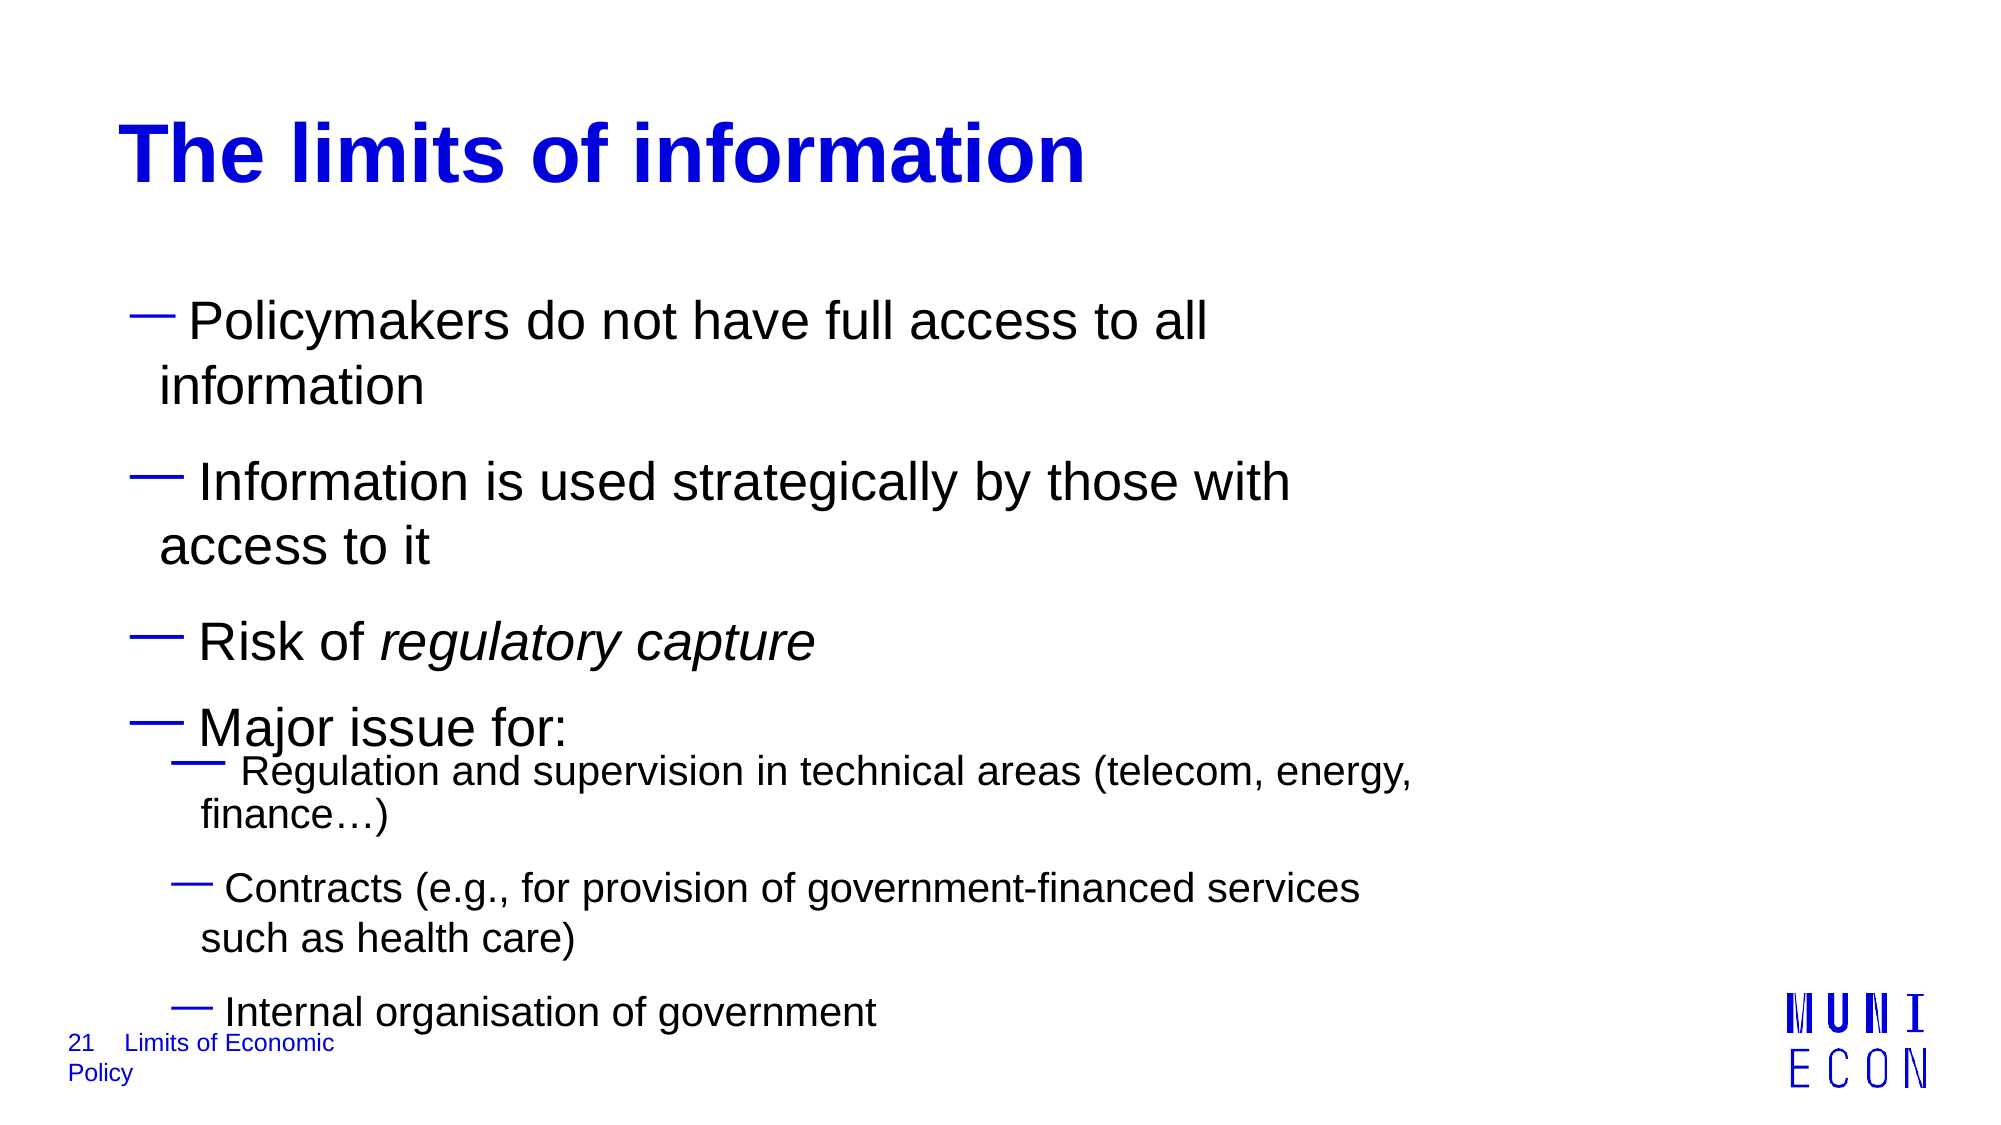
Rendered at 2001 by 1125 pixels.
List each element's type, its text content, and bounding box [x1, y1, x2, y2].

picture [1828, 993, 1848, 1033]
picture [1829, 1048, 1848, 1088]
picture [1866, 993, 1887, 1033]
title The limits of information [116, 97, 1093, 287]
slide_number 21 Limits of Economic Policy [61, 1027, 404, 1125]
picture [1867, 1048, 1887, 1088]
picture [1787, 993, 1812, 1033]
text_box Policymakers do not have full access to all information Information is used strategically by those with access to it Risk of regulatory capture Major issue for: Regulation and supervision in technical areas (telecom, energy, finance…) Contracts (e.g., for provision of government-financed services such as health care) Internal organisation of government [127, 283, 1416, 1035]
picture [1905, 1048, 1926, 1088]
